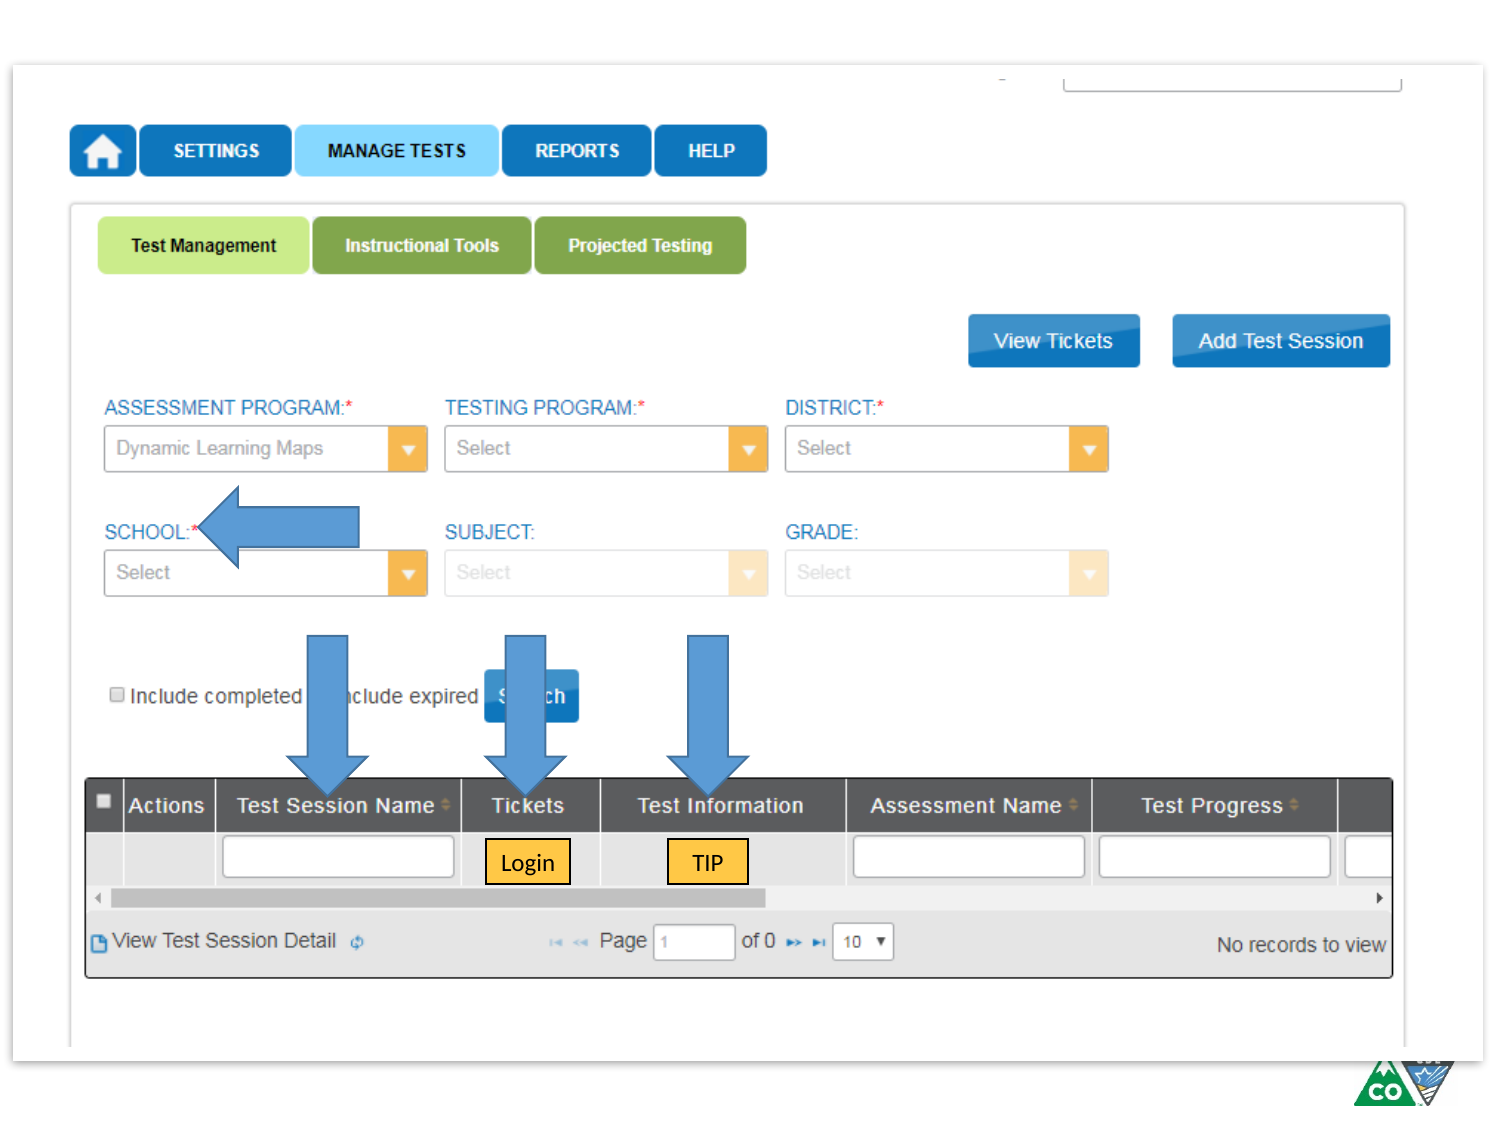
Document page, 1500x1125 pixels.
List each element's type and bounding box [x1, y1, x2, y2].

picture [27, 79, 1469, 1047]
picture [1354, 1061, 1458, 1106]
